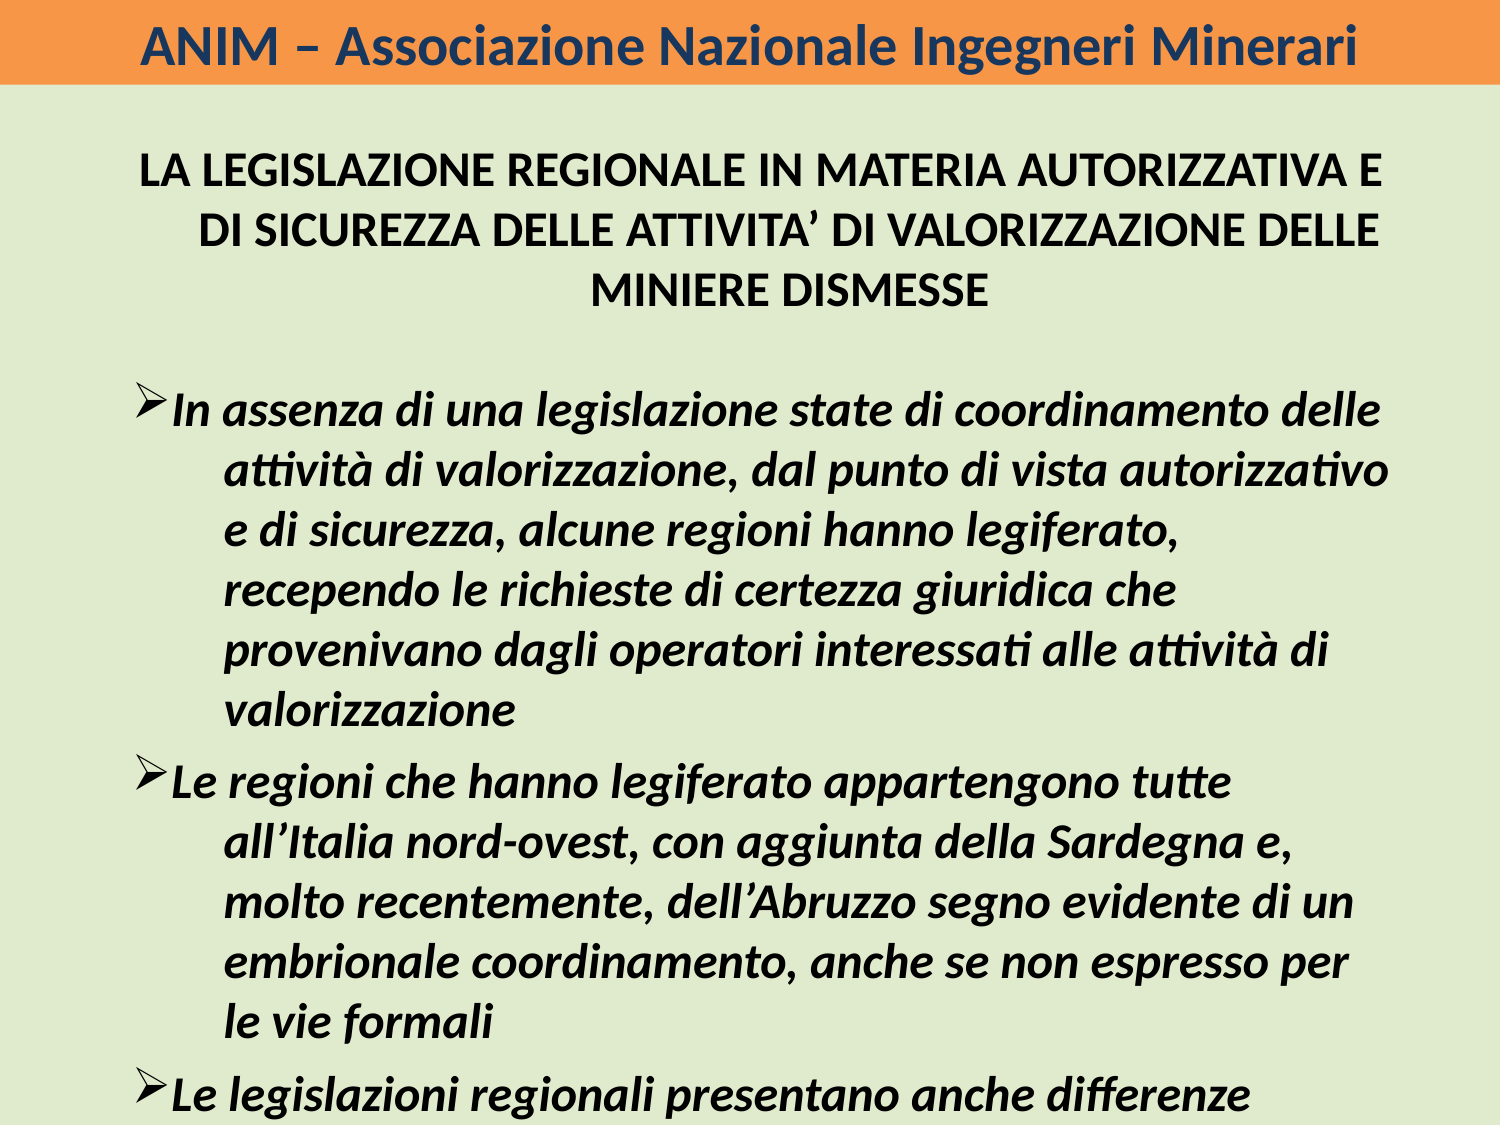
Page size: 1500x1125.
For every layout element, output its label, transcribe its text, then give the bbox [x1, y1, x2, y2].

text_box LA LEGISLAZIONE REGIONALE IN MATERIA AUTORIZZATIVA E DI SICUREZZA DELLE ATTIVITA’ DI VALORIZZAZIONE DELLE MINIERE DISMESSE In assenza di una legislazione state di coordinamento delle attività di valorizzazione, dal punto di vista autorizzativo e di sicurezza, alcune regioni hanno legiferato, recependo le richieste di certezza giuridica che provenivano dagli operatori interessati alle attività di valorizzazione Le regioni che hanno legiferato appartengono tutte all’Italia nord-ovest, con aggiunta della Sardegna e, molto recentemente, dell’Abruzzo segno evidente di un embrionale coordinamento, anche se non espresso per le vie formali Le legislazioni regionali presentano anche differenze importanti, legate alla tipicità delle attività estrattive e alla differente tradizione amministrativa [117, 128, 1407, 1125]
text_box [222, 691, 832, 742]
text_box ANIM – Associazione Nazionale Ingegneri Minerari [0, 0, 1500, 85]
